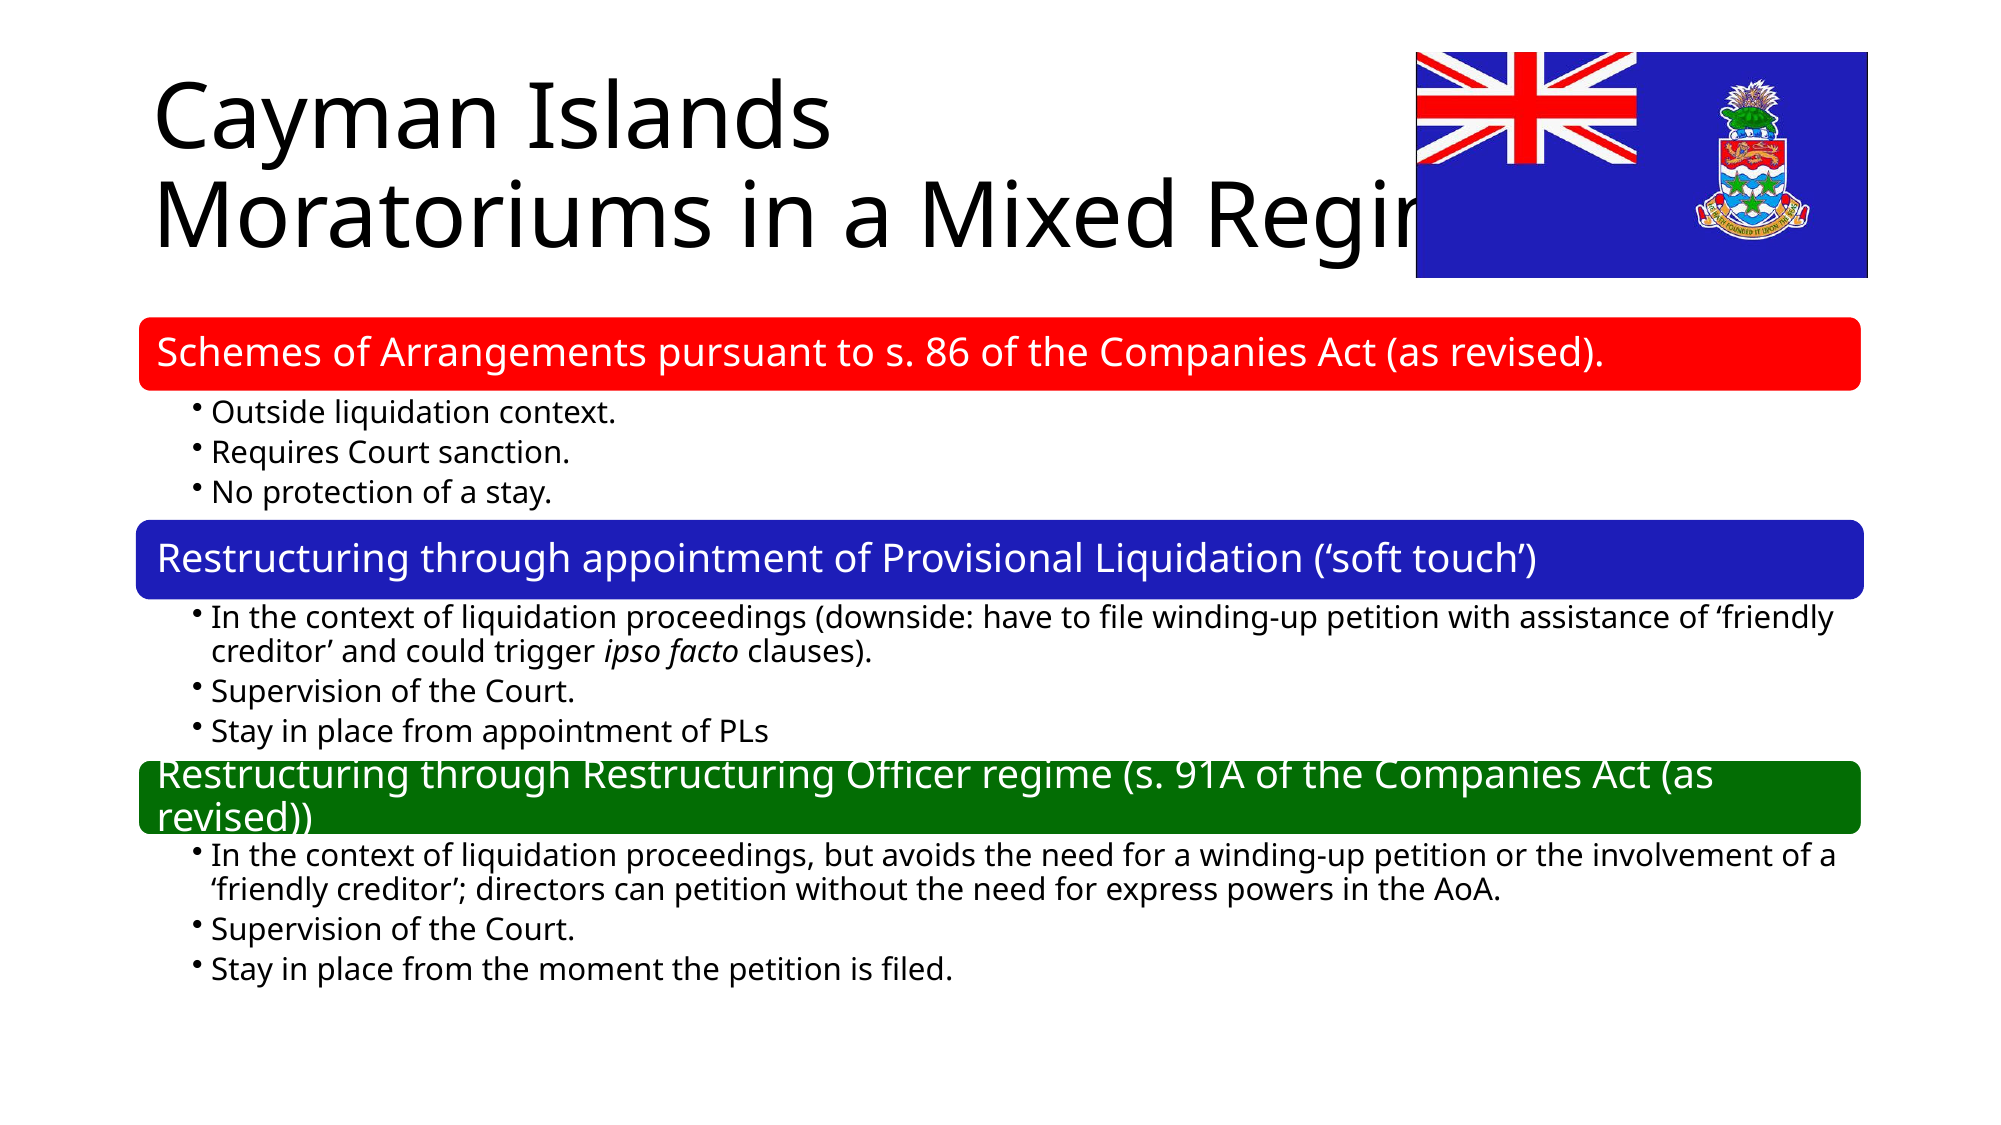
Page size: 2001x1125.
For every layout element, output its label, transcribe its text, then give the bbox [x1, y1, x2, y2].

picture [1415, 52, 1869, 278]
title Cayman Islands Moratoriums in a Mixed Regime [137, 59, 1415, 278]
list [136, 298, 1863, 1014]
